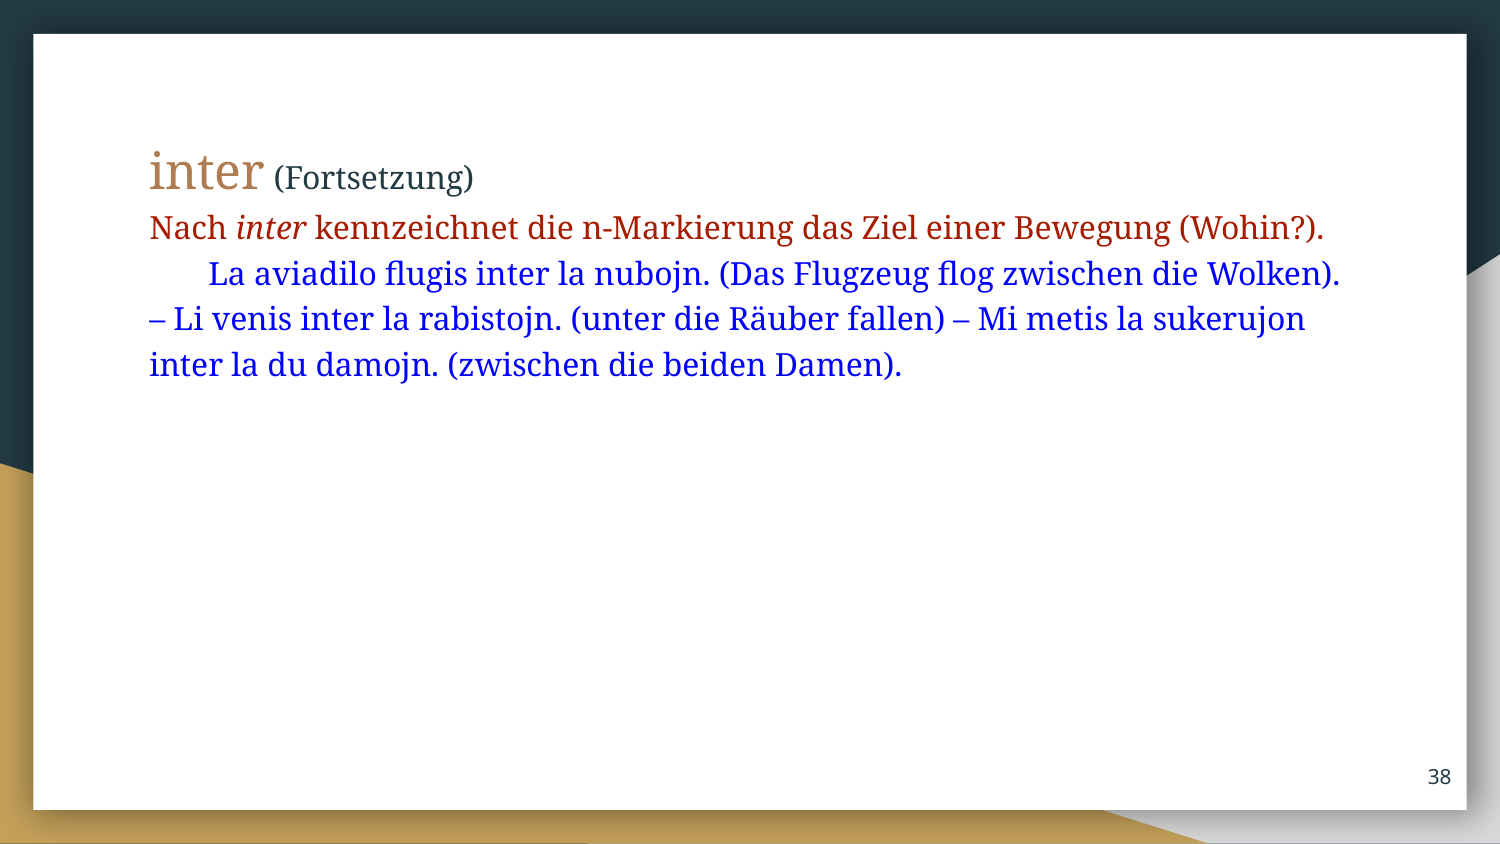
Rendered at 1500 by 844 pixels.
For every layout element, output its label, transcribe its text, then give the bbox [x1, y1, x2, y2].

slide_number ‹#› [1376, 745, 1467, 810]
list inter (Fortsetzung) Nach inter kenn­zeichnet die n-Mar­kie­rung das Ziel einer Be­we­gung (Wohin?). La aviadilo flugis inter la nubojn. (Das Flugzeug flog zwischen die Wolken). – Li venis inter la rabistojn. (unter die Räuber fallen) – Mi metis la sukerujon inter la du damojn. (zwischen die beiden Damen). [134, 112, 1366, 722]
